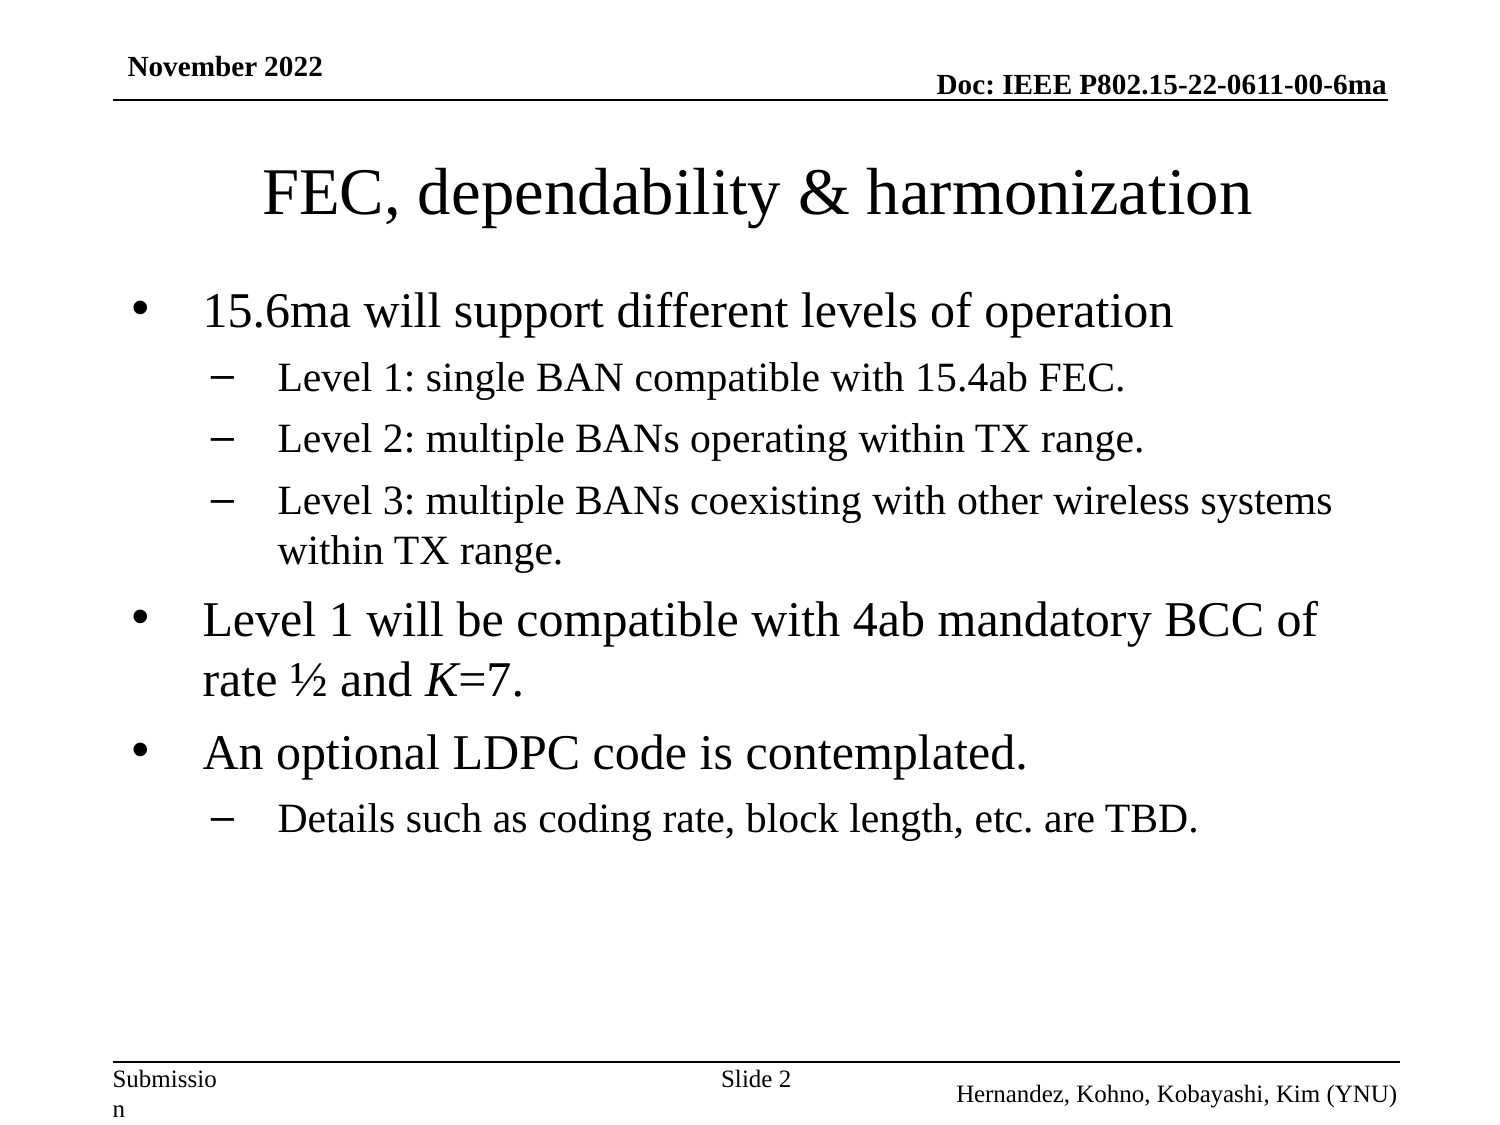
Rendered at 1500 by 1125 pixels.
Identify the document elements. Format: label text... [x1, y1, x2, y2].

footer Hernandez, Kohno, Kobayashi, Kim (YNU) [900, 1062, 1413, 1093]
title FEC, dependability & harmonization [112, 112, 1388, 262]
list 15.6ma will support different levels of operation Level 1: single BAN compatible with 15.4ab FEC. Level 2: multiple BANs operating within TX range. Level 3: multiple BANs coexisting with other wireless systems within TX range. Level 1 will be compatible with 4ab mandatory BCC of rate ½ and K=7. An optional LDPC code is contemplated. Details such as coding rate, block length, etc. are TBD. [112, 262, 1388, 1000]
slide_number Slide 2 [712, 1062, 801, 1093]
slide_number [112, 62, 375, 98]
